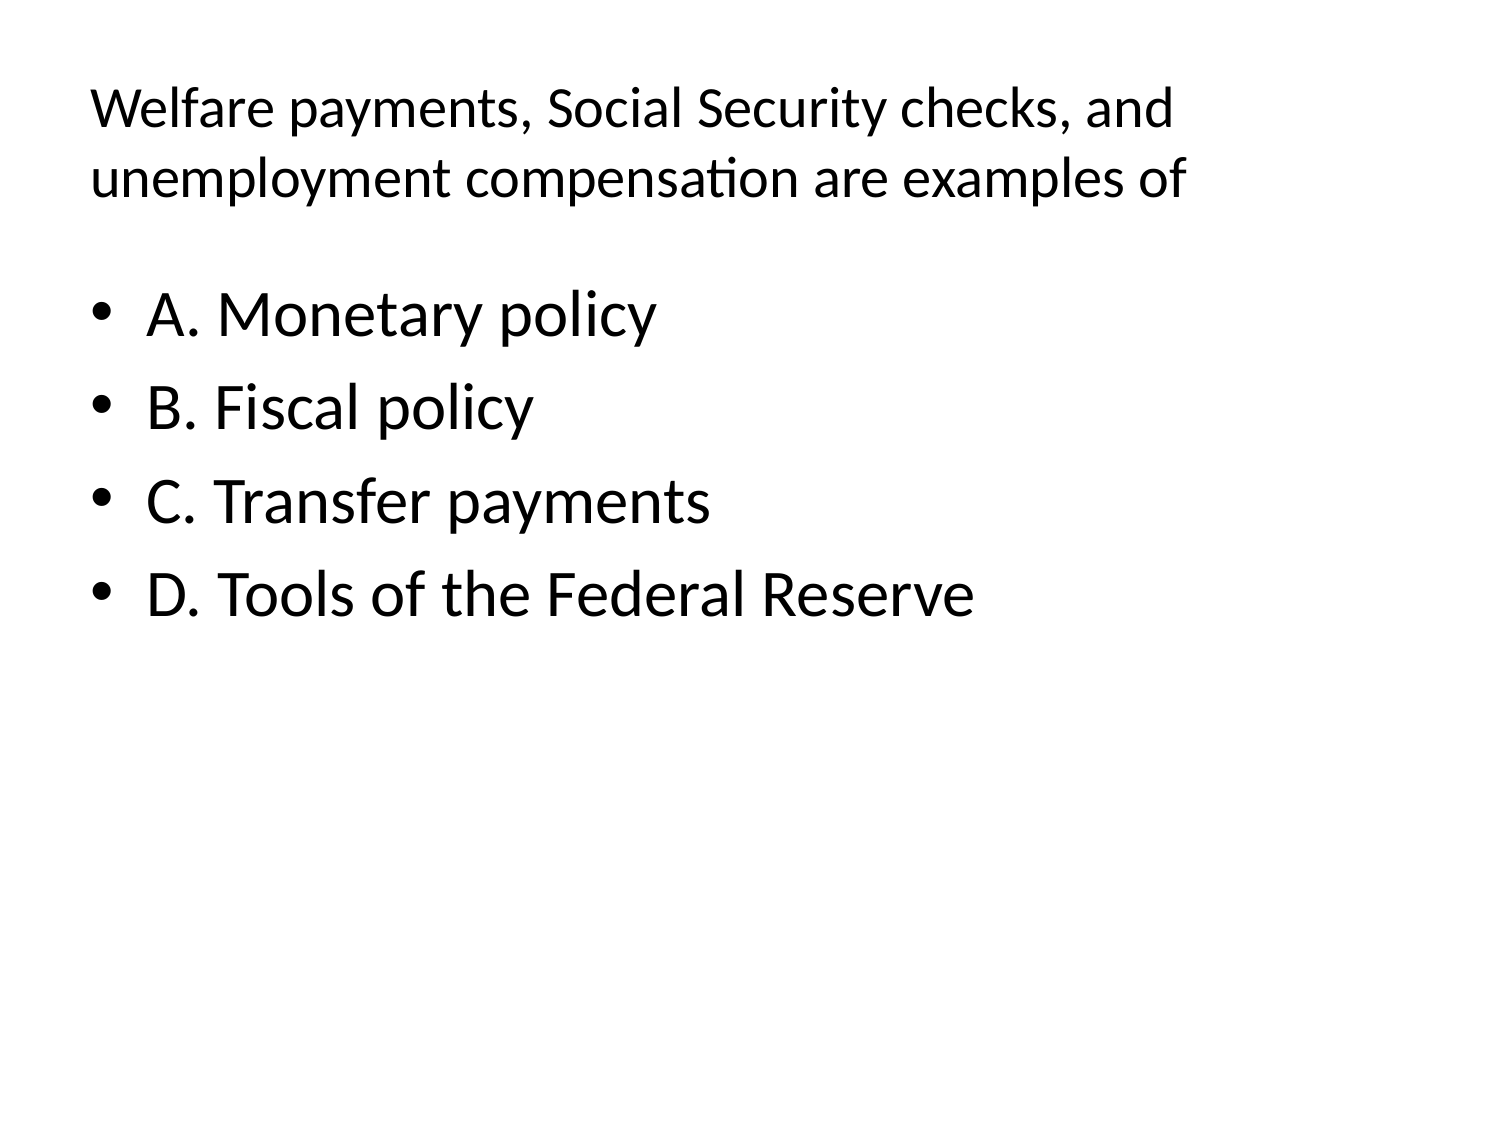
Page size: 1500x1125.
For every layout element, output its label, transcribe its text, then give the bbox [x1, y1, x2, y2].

list A. Monetary policy B. Fiscal policy C. Transfer payments D. Tools of the Federal Reserve [75, 262, 1425, 1005]
title Welfare payments, Social Security checks, and unemployment compensation are examples of [75, 45, 1425, 233]
